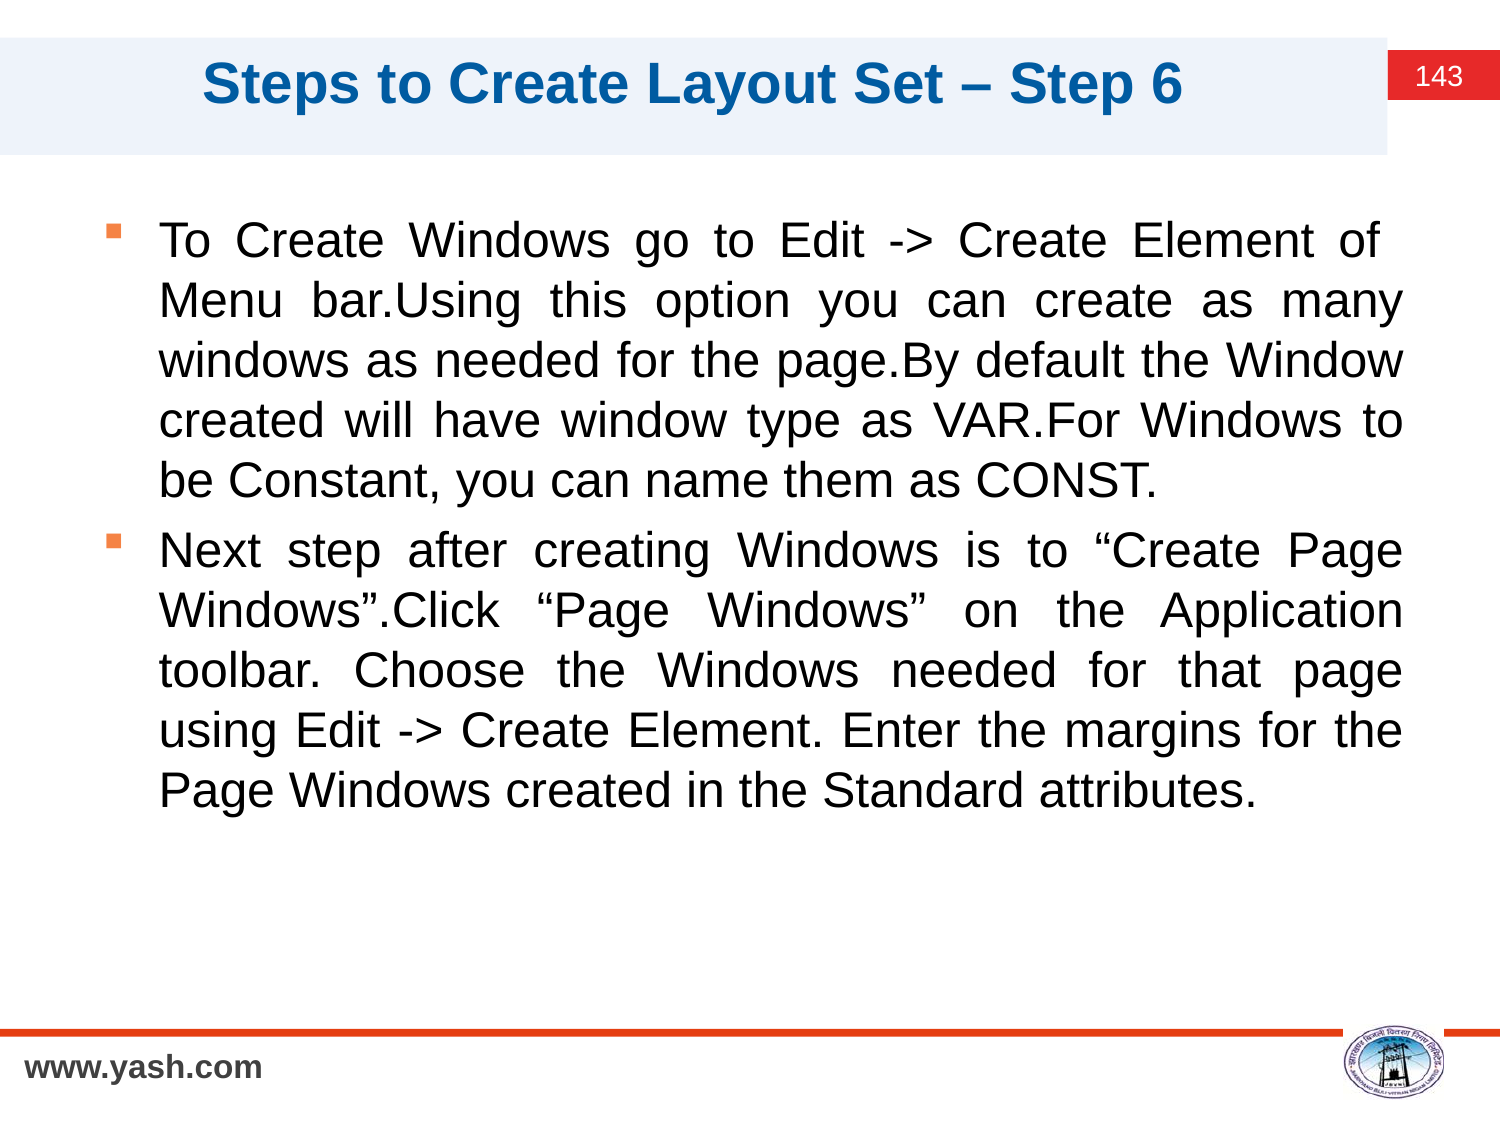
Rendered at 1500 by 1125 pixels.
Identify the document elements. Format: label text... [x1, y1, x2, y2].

picture [1343, 1024, 1444, 1101]
list To Create Windows go to Edit -> Create Element of Menu bar.Using this option you can create as many windows as needed for the page.By default the Window created will have window type as VAR.For Windows to be Constant, you can name them as CONST. Next step after creating Windows is to “Create Page Windows”.Click “Page Windows” on the Application toolbar. Choose the Windows needed for that page using Edit -> Create Element. Enter the margins for the Page Windows created in the Standard attributes. [87, 200, 1419, 888]
title Steps to Create Layout Set – Step 6 [0, 37, 1388, 155]
